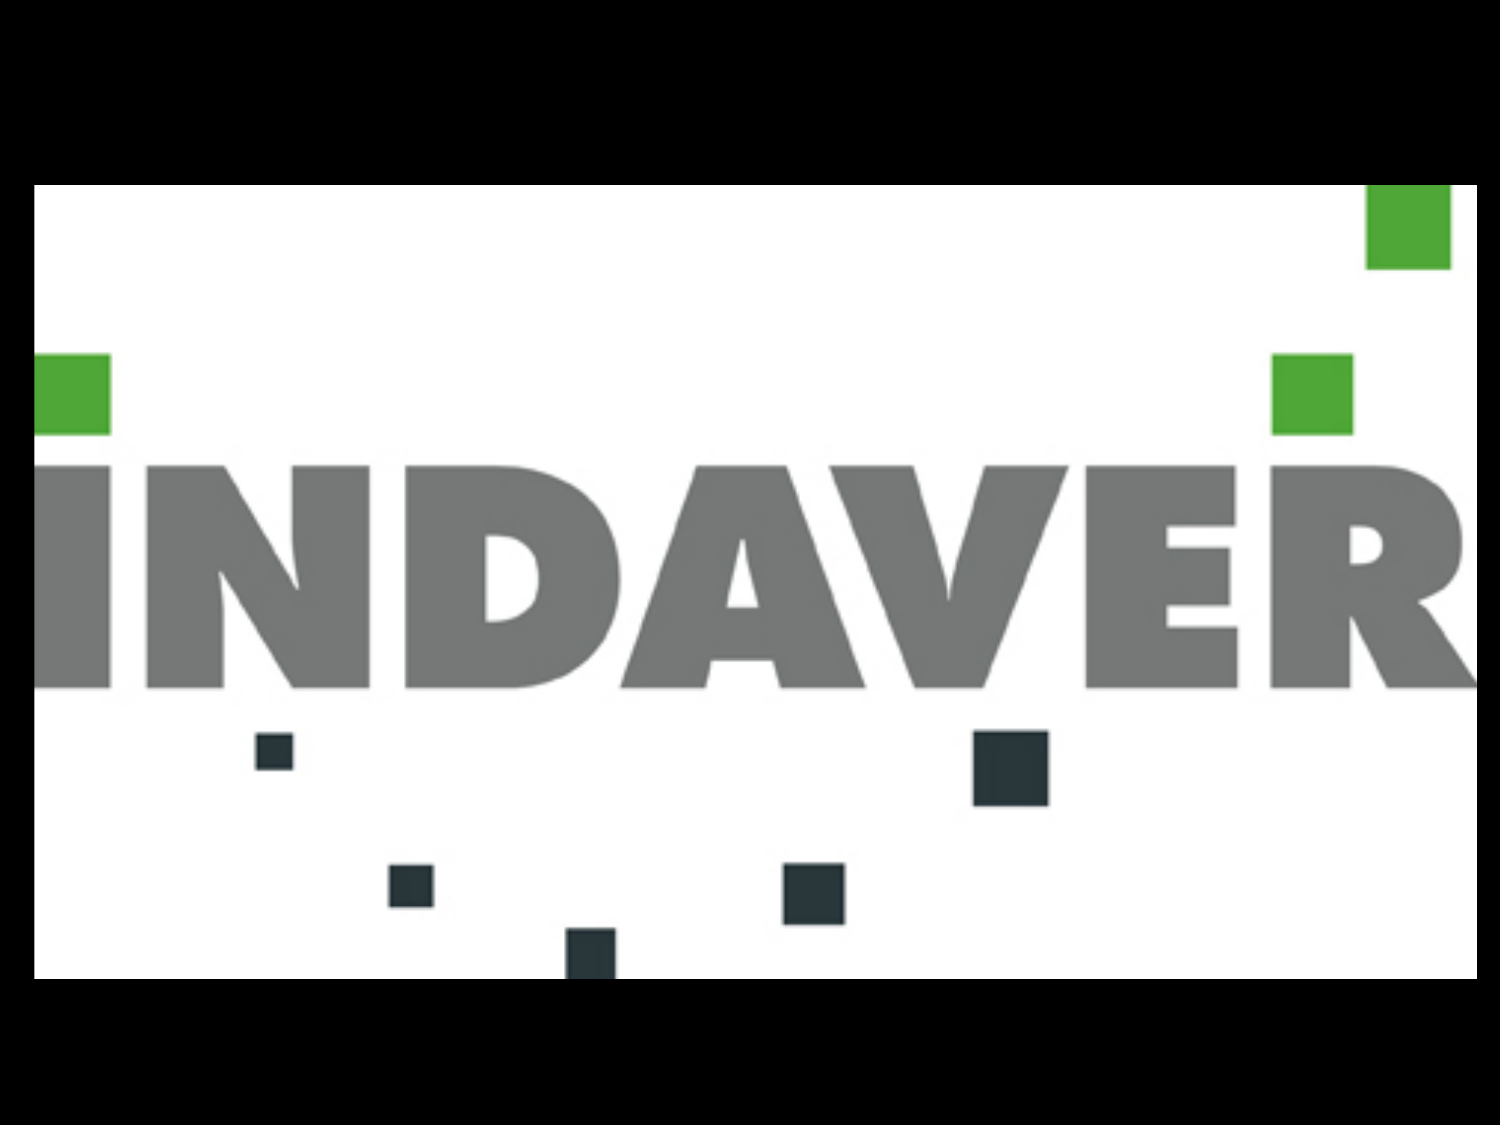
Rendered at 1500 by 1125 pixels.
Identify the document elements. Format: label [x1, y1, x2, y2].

list [33, 184, 1478, 979]
